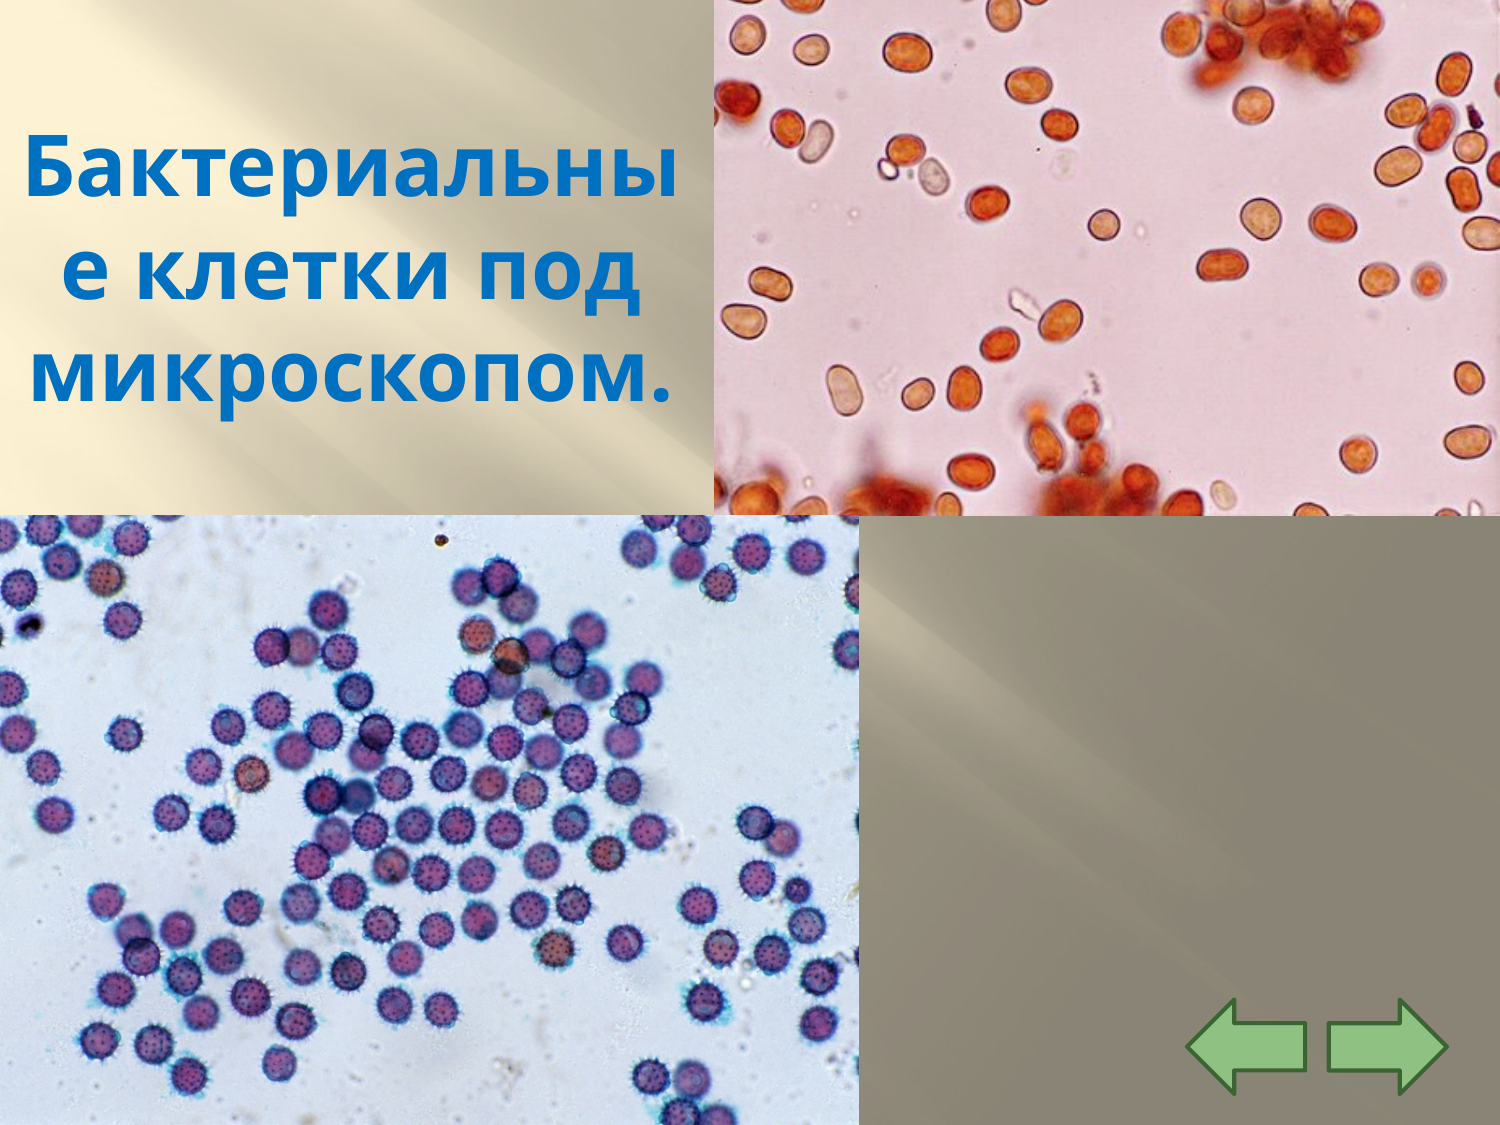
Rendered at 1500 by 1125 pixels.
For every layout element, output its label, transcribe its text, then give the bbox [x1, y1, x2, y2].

title Бактериальные клетки под микроскопом. [0, 90, 703, 440]
text_box [1326, 997, 1450, 1096]
text_box [1184, 997, 1308, 1096]
picture [0, 514, 859, 1125]
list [713, 0, 1500, 516]
